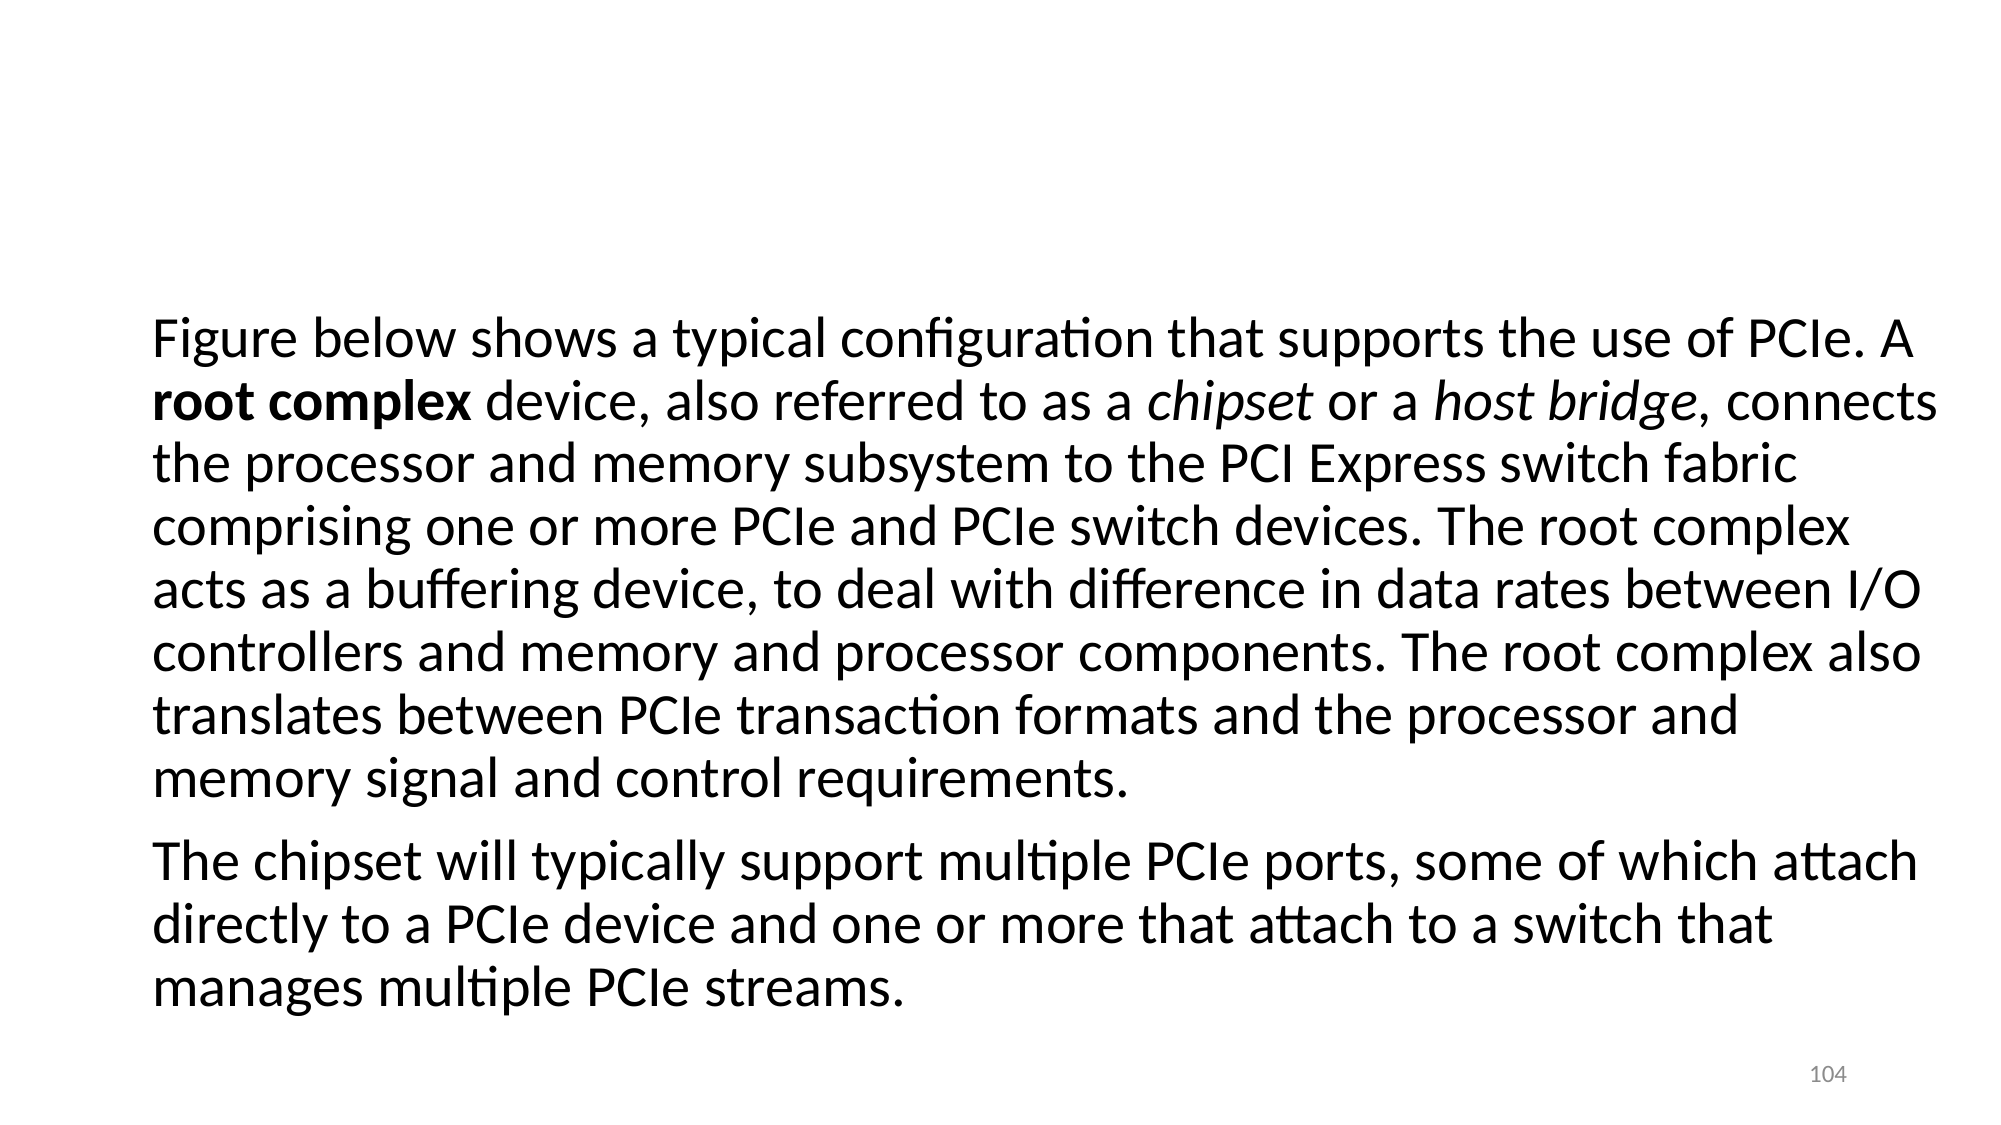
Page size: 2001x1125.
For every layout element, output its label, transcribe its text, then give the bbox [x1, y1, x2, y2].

slide_number 104 [1412, 1042, 1863, 1103]
list Figure below shows a typical configuration that supports the use of PCIe. A root complex device, also referred to as a chipset or a host bridge, connects the processor and memory subsystem to the PCI Express switch fabric comprising one or more PCIe and PCIe switch devices. The root complex acts as a buffering device, to deal with difference in data rates between I/O controllers and memory and processor components. The root complex also translates between PCIe transaction formats and the processor and memory signal and control requirements. The chipset will typically support multiple PCIe ports, some of which attach directly to a PCIe device and one or more that attach to a switch that manages multiple PCIe streams. [137, 299, 1966, 1086]
